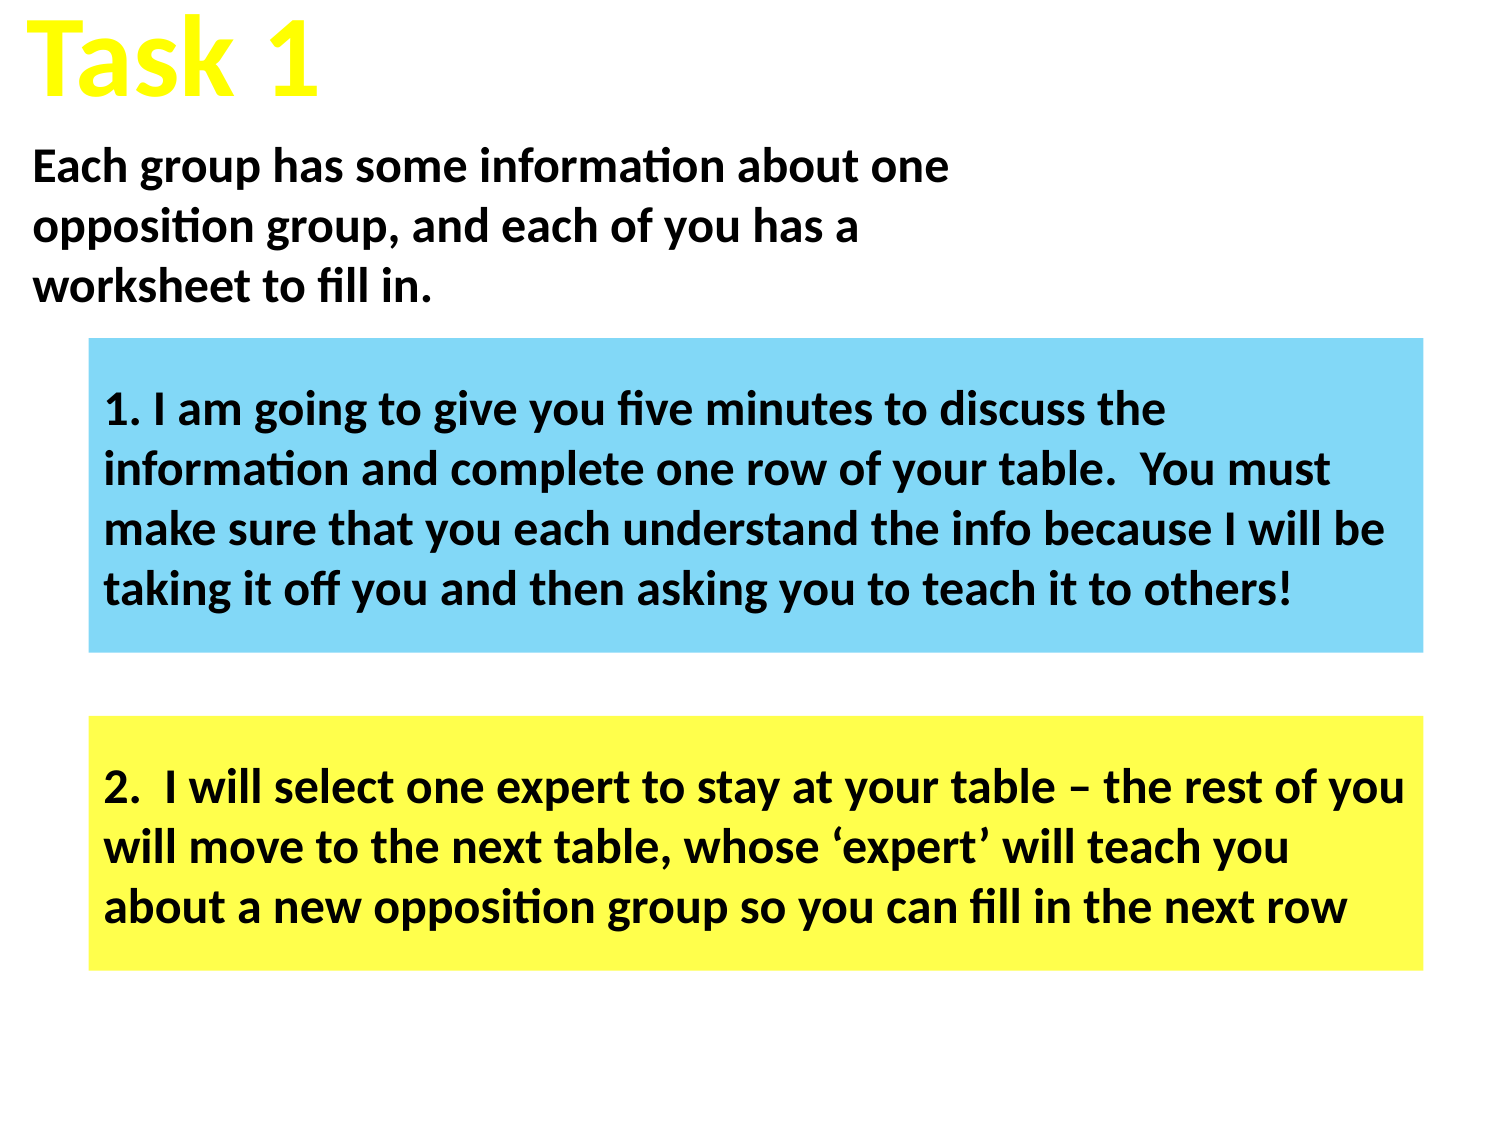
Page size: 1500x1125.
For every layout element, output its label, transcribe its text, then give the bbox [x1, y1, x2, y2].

text_box 2. I will select one expert to stay at your table – the rest of you will move to the next table, whose ‘expert’ will teach you about a new opposition group so you can fill in the next row [88, 715, 1424, 971]
text_box 1. I am going to give you five minutes to discuss the information and complete one row of your table. You must make sure that you each understand the info because I will be taking it off you and then asking you to teach it to others! [88, 338, 1424, 653]
text_box Each group has some information about one opposition group, and each of you has a worksheet to fill in. [17, 125, 1022, 321]
text_box Task 1 [0, 0, 449, 127]
